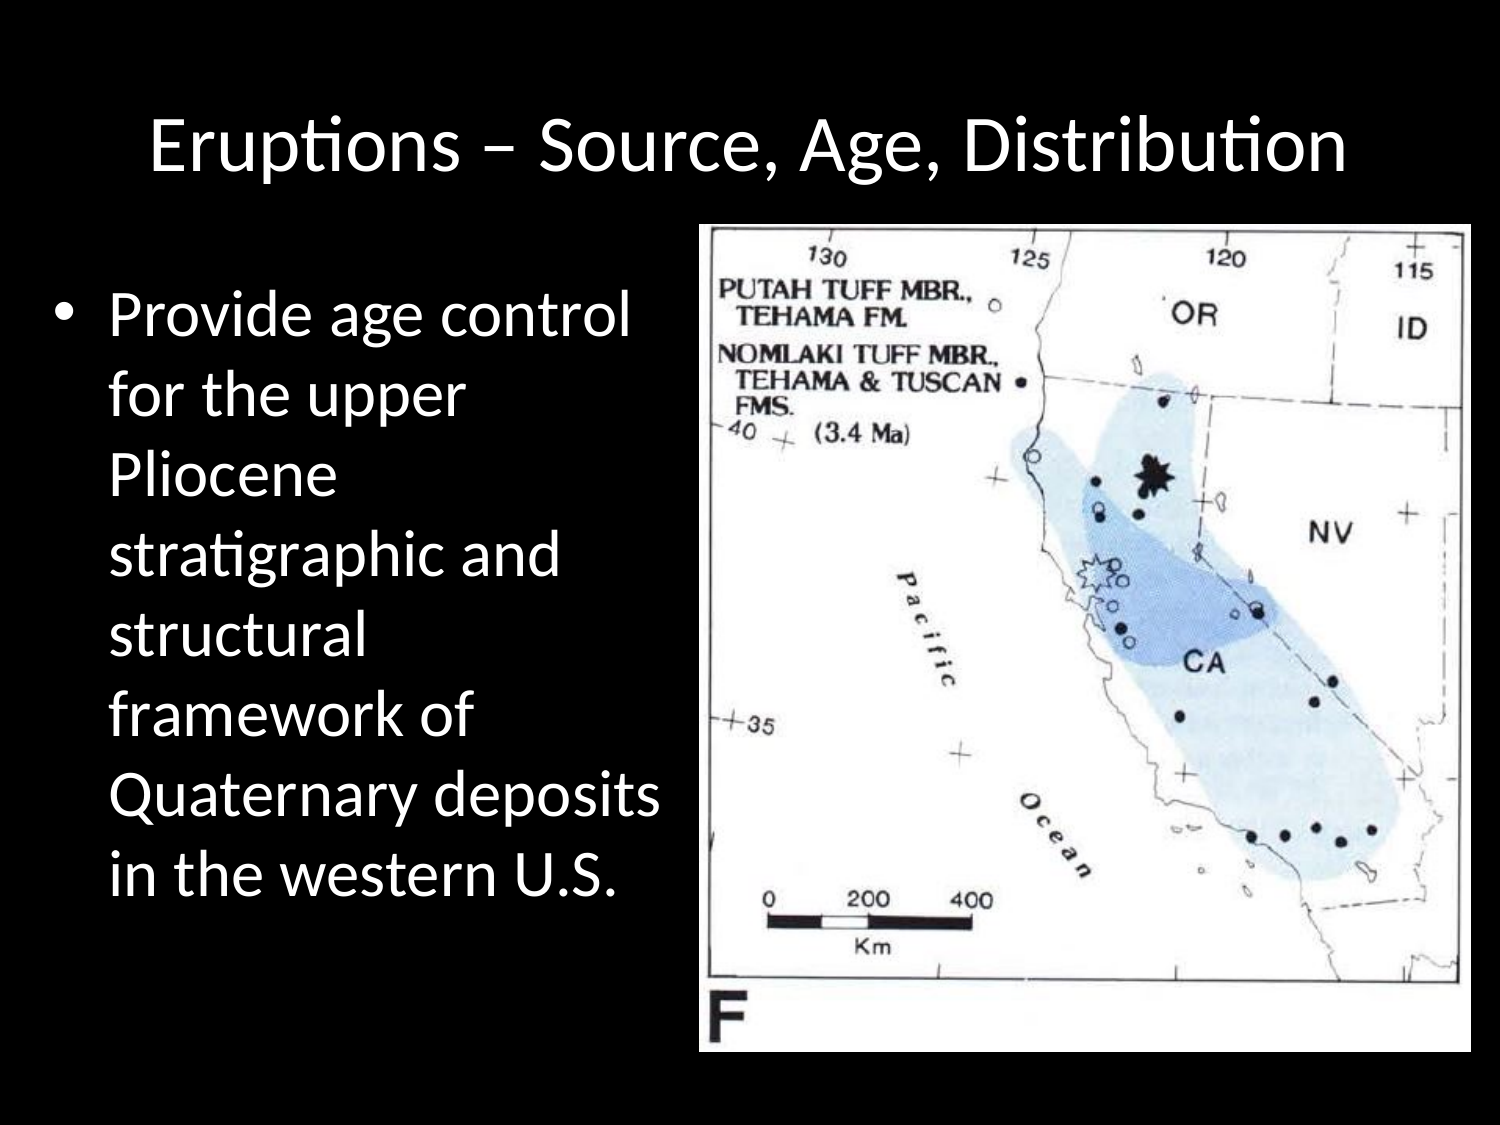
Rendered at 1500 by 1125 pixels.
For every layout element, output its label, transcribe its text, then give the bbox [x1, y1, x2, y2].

picture [699, 224, 1471, 1052]
title Eruptions – Source, Age, Distribution [75, 45, 1425, 233]
list Provide age control for the upper Pliocene stratigraphic and structural framework of Quaternary deposits in the western U.S. [37, 262, 688, 1005]
